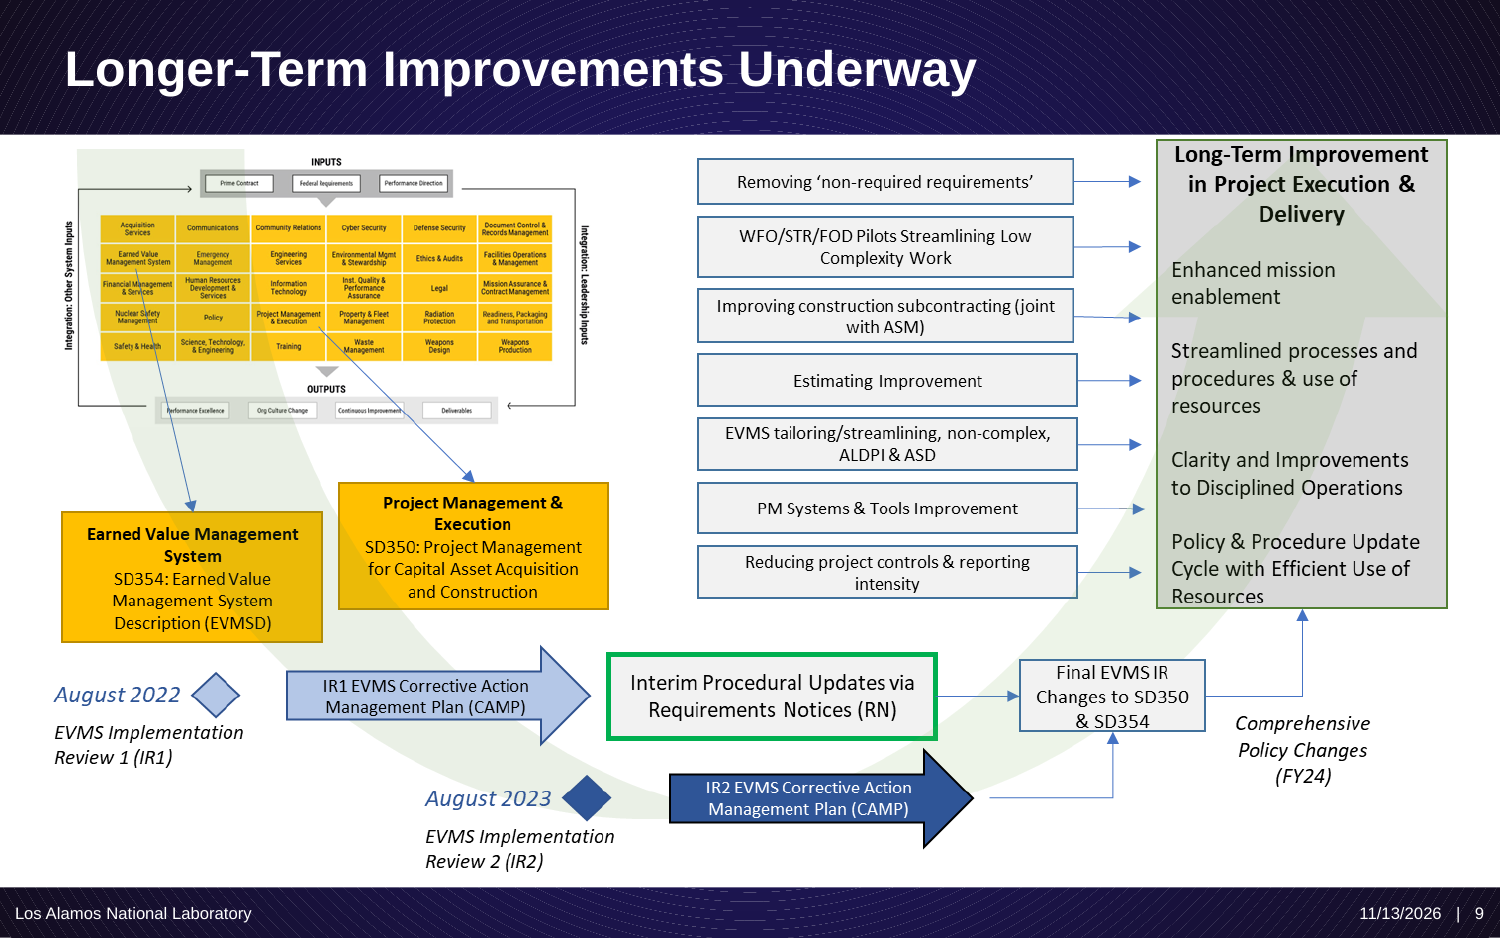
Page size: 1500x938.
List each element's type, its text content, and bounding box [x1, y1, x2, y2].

footer Los Alamos National Laboratory [0, 887, 544, 938]
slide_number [1148, 887, 1499, 938]
picture [38, 131, 1449, 887]
title Longer-Term Improvements Underway [49, 16, 1400, 118]
